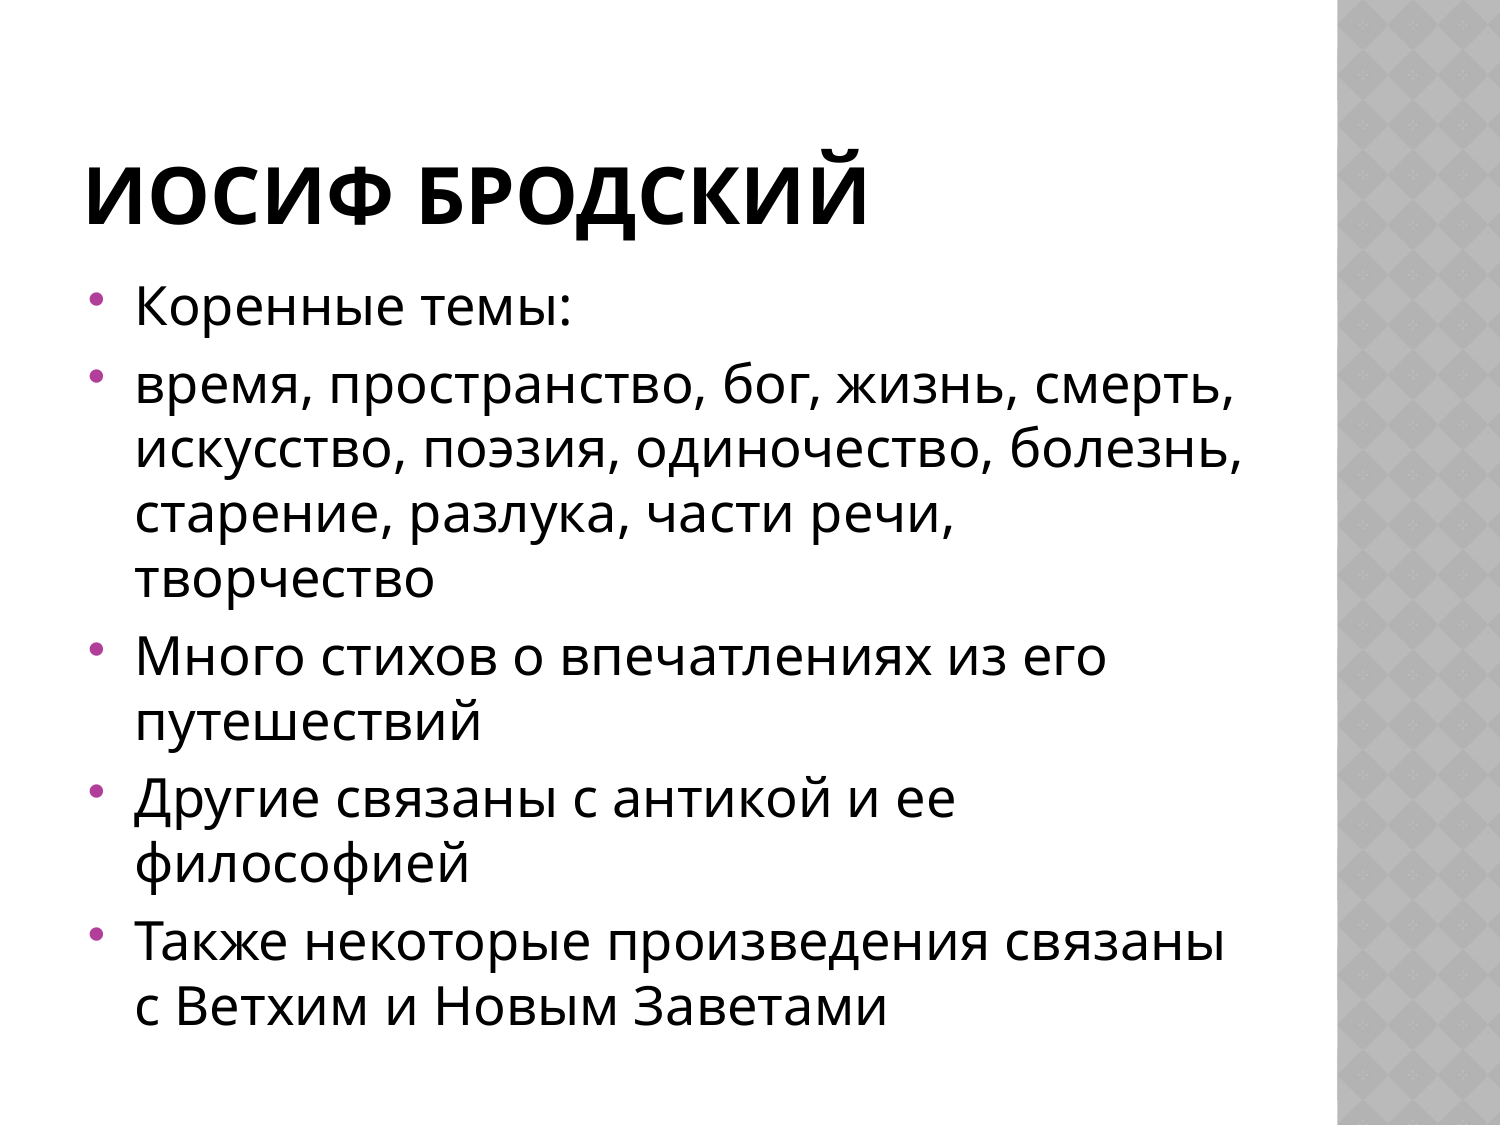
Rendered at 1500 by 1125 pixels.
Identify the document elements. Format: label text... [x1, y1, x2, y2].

list Коренные темы: время, пространство, бог, жизнь, смерть, искусство, поэзия, одиночество, болезнь, старение, разлука, части речи, творчество Много стихов о впечатлениях из его путешествий Другие связаны с антикой и ее философией Также некоторые произведения связаны с Ветхим и Новым Заветами [75, 264, 1263, 1059]
title Иосиф бродский [75, 52, 1263, 240]
